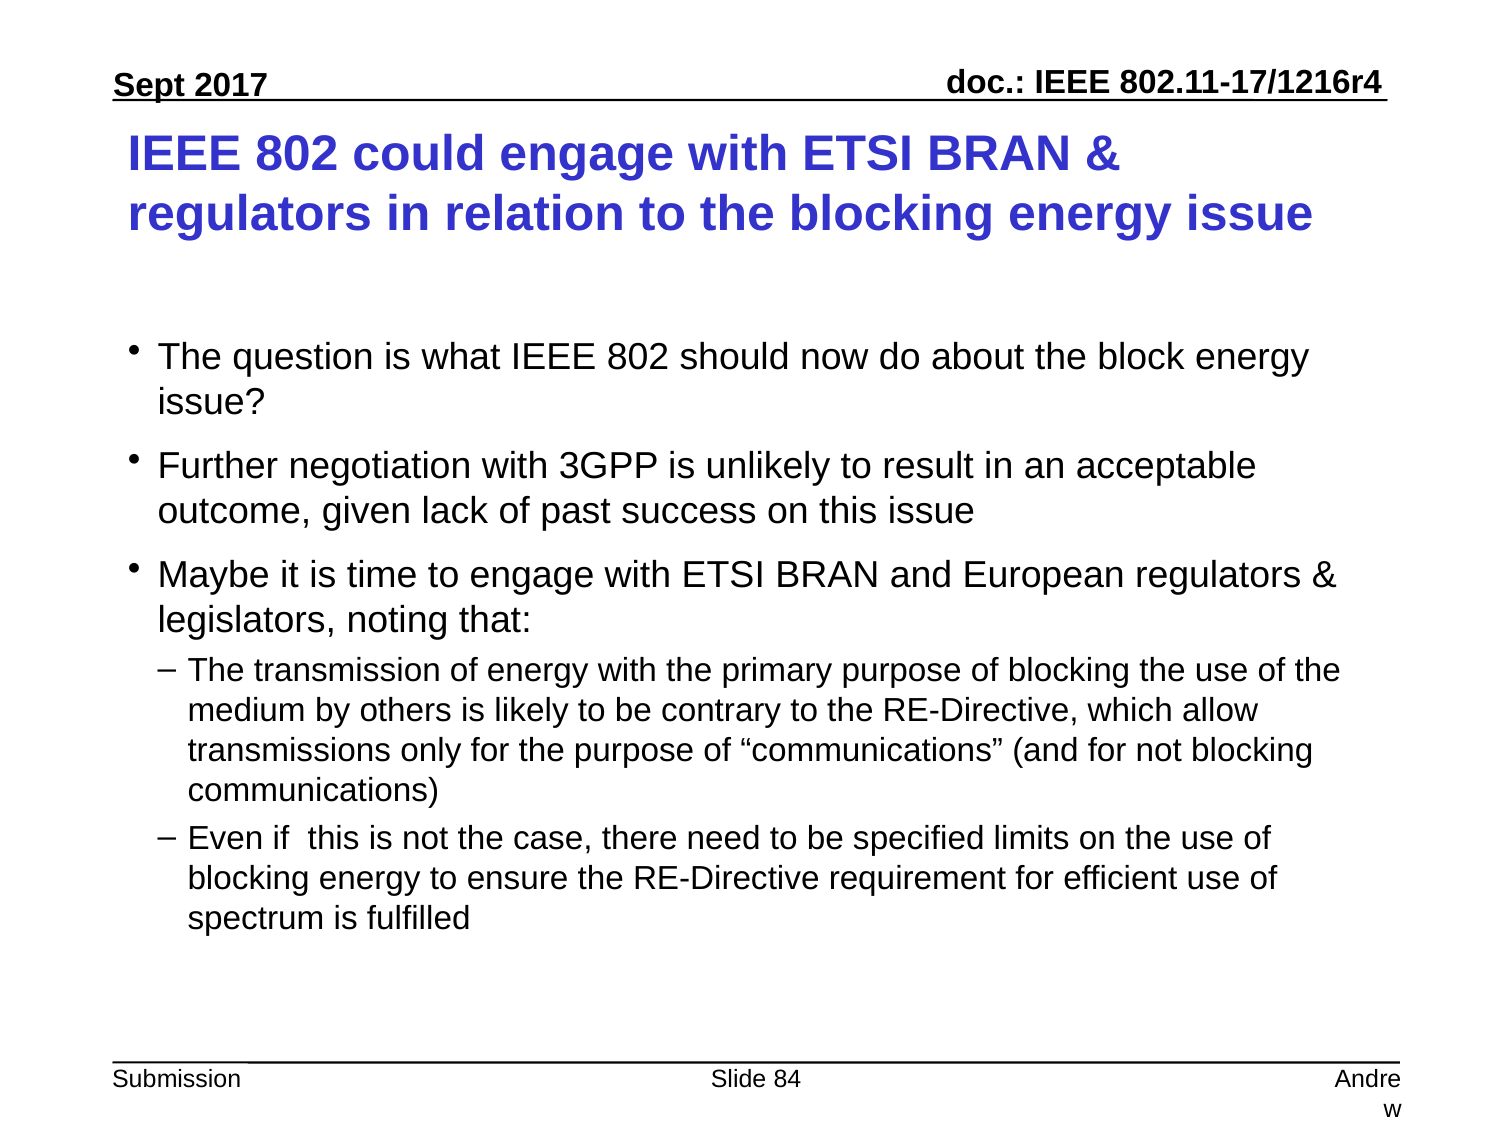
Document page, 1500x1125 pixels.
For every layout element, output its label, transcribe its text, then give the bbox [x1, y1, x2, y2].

slide_number Slide 84 [709, 1061, 803, 1093]
title IEEE 802 could engage with ETSI BRAN & regulators in relation to the blocking energy issue [112, 112, 1388, 288]
list The question is what IEEE 802 should now do about the block energy issue? Further negotiation with 3GPP is unlikely to result in an acceptable outcome, given lack of past success on this issue Maybe it is time to engage with ETSI BRAN and European regulators & legislators, noting that: The transmission of energy with the primary purpose of blocking the use of the medium by others is likely to be contrary to the RE-Directive, which allow transmissions only for the purpose of “communications” (and for not blocking communications) Even if this is not the case, there need to be specified limits on the use of blocking energy to ensure the RE-Directive requirement for efficient use of spectrum is fulfilled [112, 324, 1388, 1000]
footer Andrew Myles, Cisco [1320, 1061, 1402, 1093]
